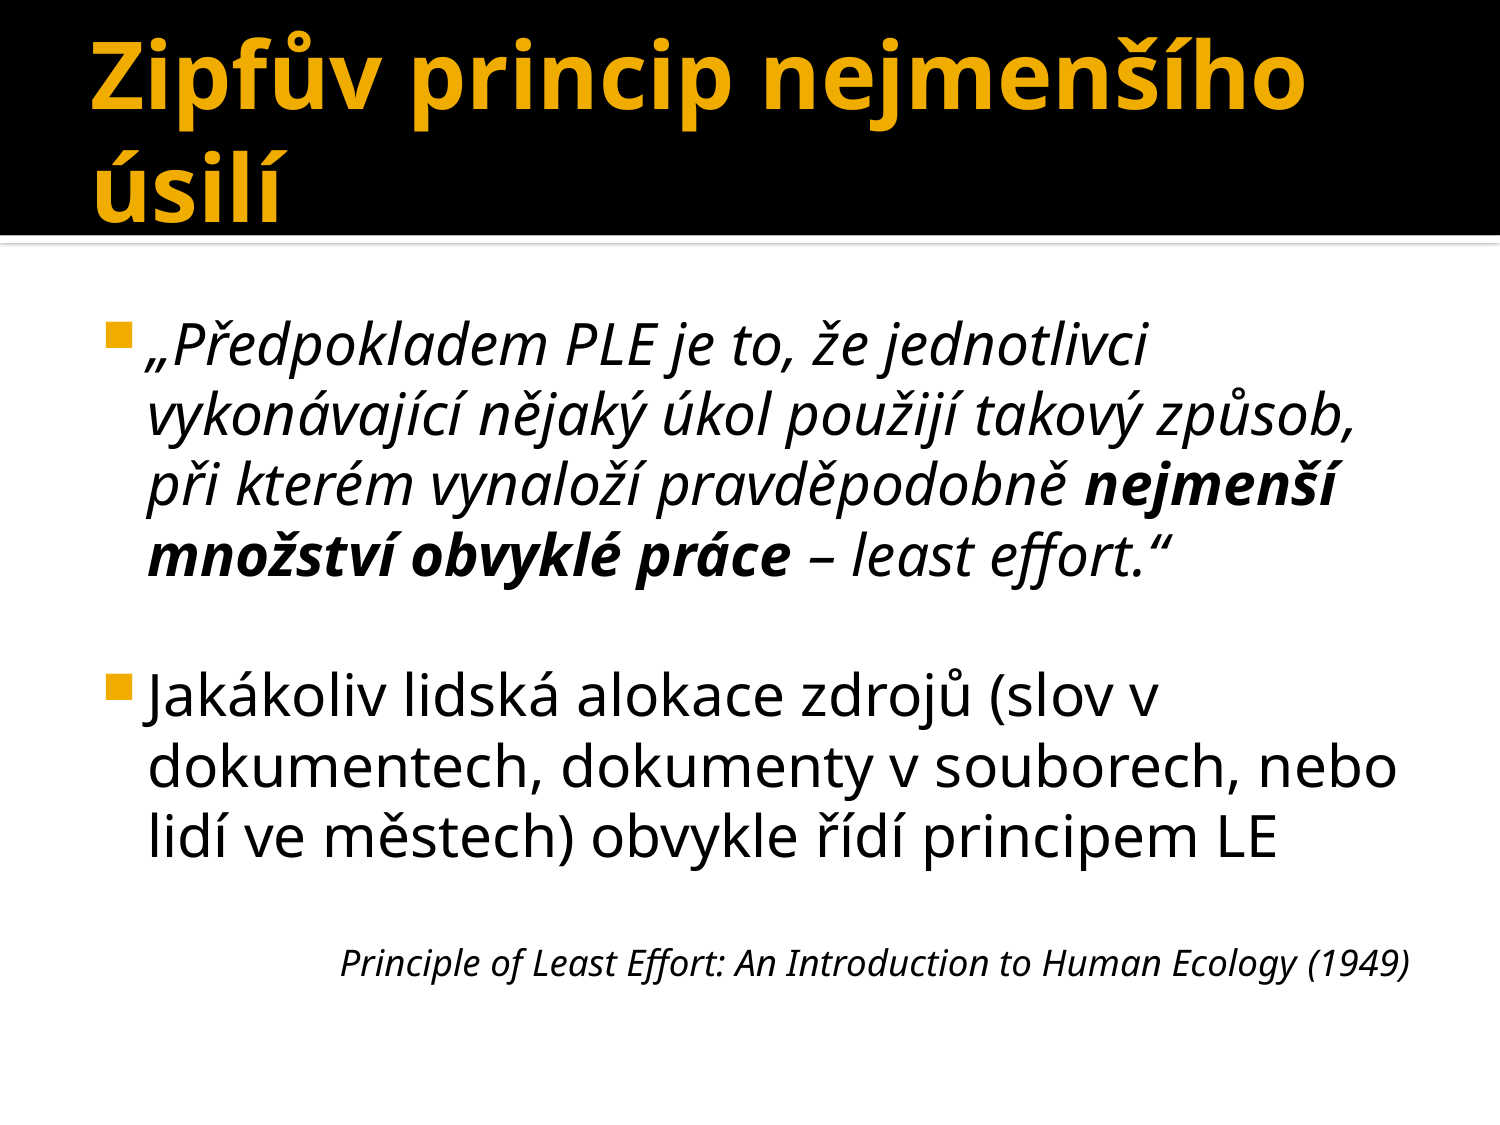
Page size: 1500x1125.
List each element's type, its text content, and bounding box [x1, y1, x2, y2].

title Zipfův princip nejmenšího úsilí [75, 25, 1425, 231]
list „Předpokladem PLE je to, že jednotlivci vykonávající nějaký úkol použijí takový způsob, při kterém vynaloží pravděpodobně nejmenší množství obvyklé práce – least effort.“ Jakákoliv lidská alokace zdrojů (slov v dokumentech, dokumenty v souborech, nebo lidí ve městech) obvykle řídí principem LE Principle of Least Effort: An Introduction to Human Ecology (1949) [75, 291, 1425, 1050]
